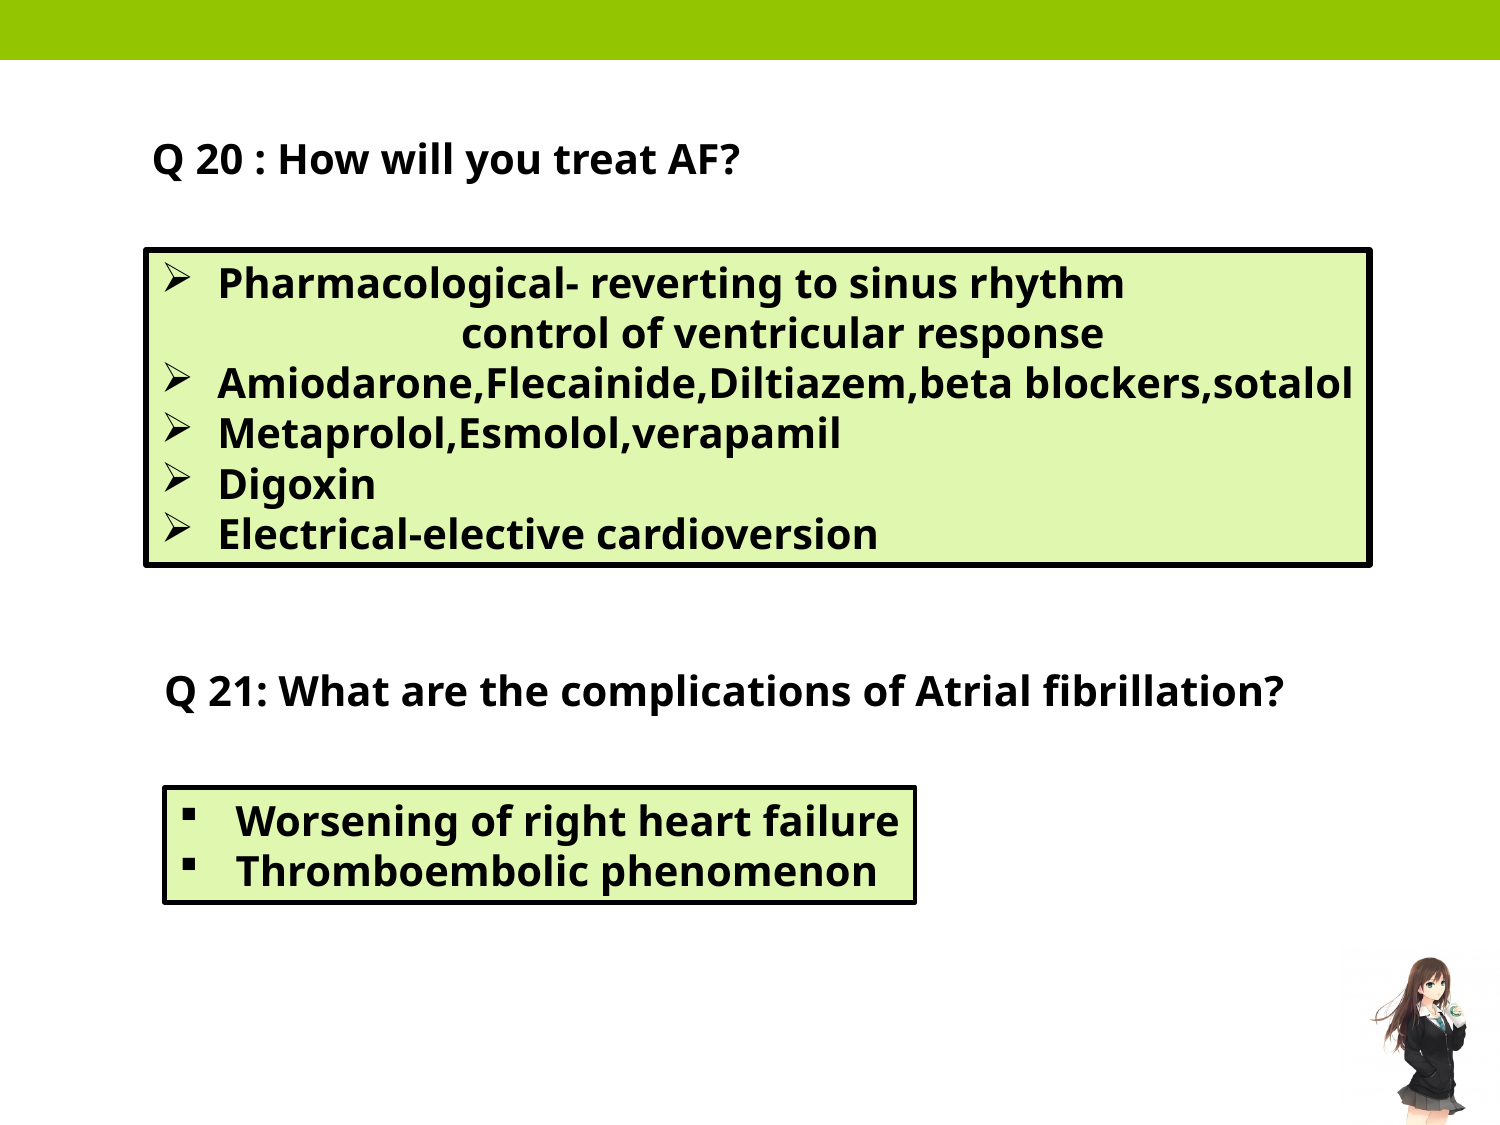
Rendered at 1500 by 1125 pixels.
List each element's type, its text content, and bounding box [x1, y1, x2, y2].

text_box Worsening of right heart failure Thromboembolic phenomenon [164, 787, 916, 903]
text_box Pharmacological- reverting to sinus rhythm control of ventricular response Amiodarone,Flecainide,Diltiazem,beta blockers,sotalol Metaprolol,Esmolol,verapamil Digoxin Electrical-elective cardioversion [146, 249, 1370, 565]
text_box Q 21: What are the complications of Atrial fibrillation? [149, 657, 1300, 723]
picture [1340, 946, 1500, 1125]
text_box Q 20 : How will you treat AF? [136, 125, 756, 190]
